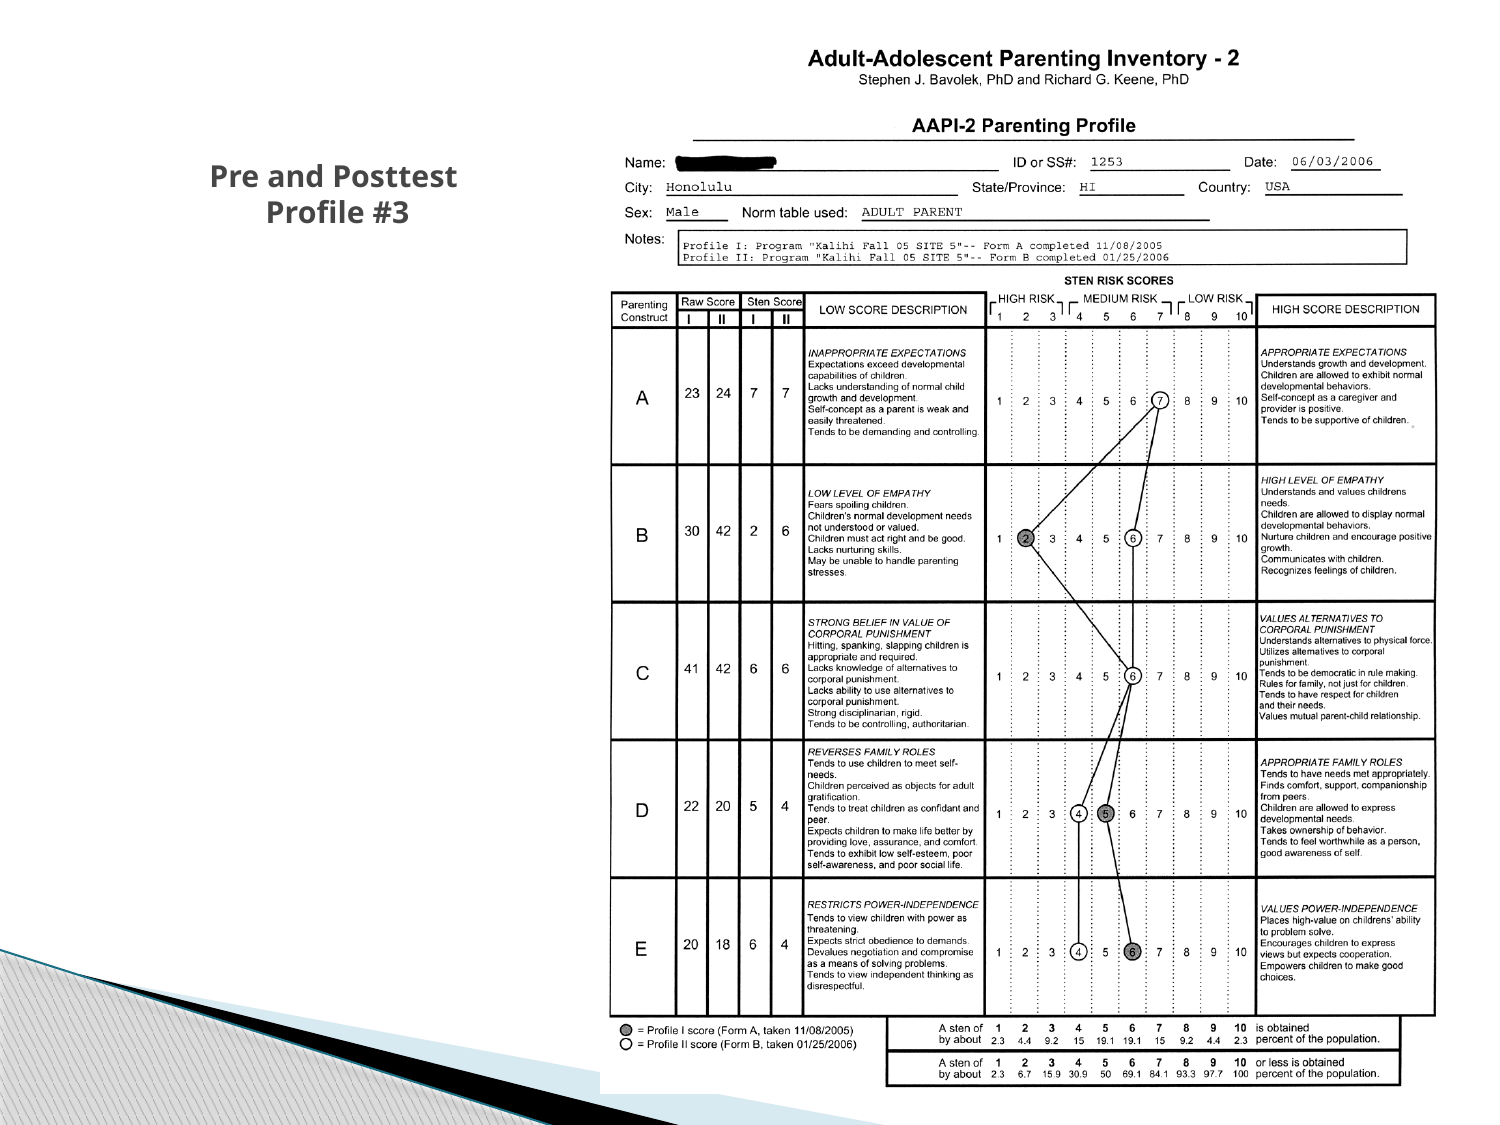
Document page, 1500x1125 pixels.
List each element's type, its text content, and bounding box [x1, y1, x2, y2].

title Pre and Posttest Profile #3 [137, 149, 538, 238]
picture [599, 37, 1448, 1094]
